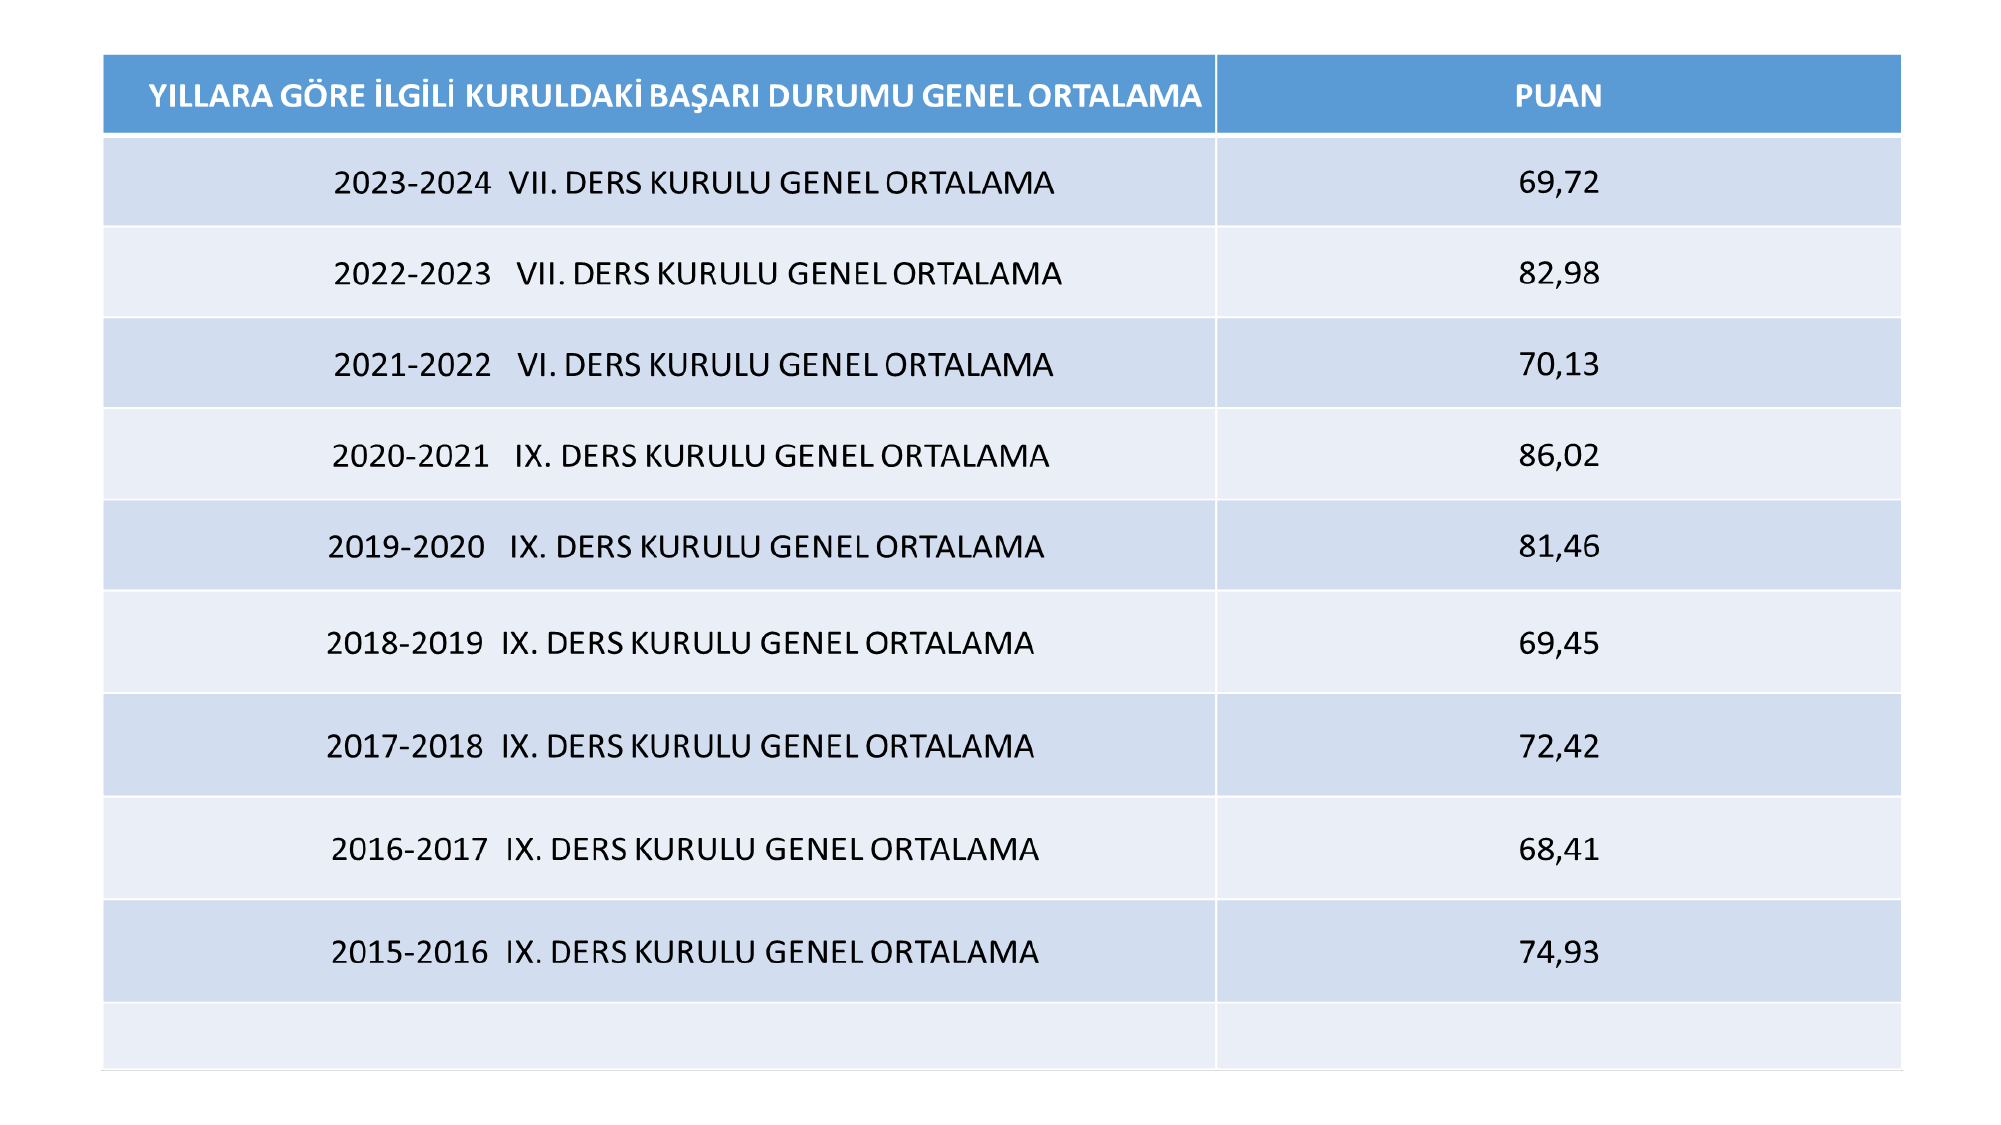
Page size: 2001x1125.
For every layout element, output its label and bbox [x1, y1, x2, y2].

list [101, 52, 1906, 1071]
